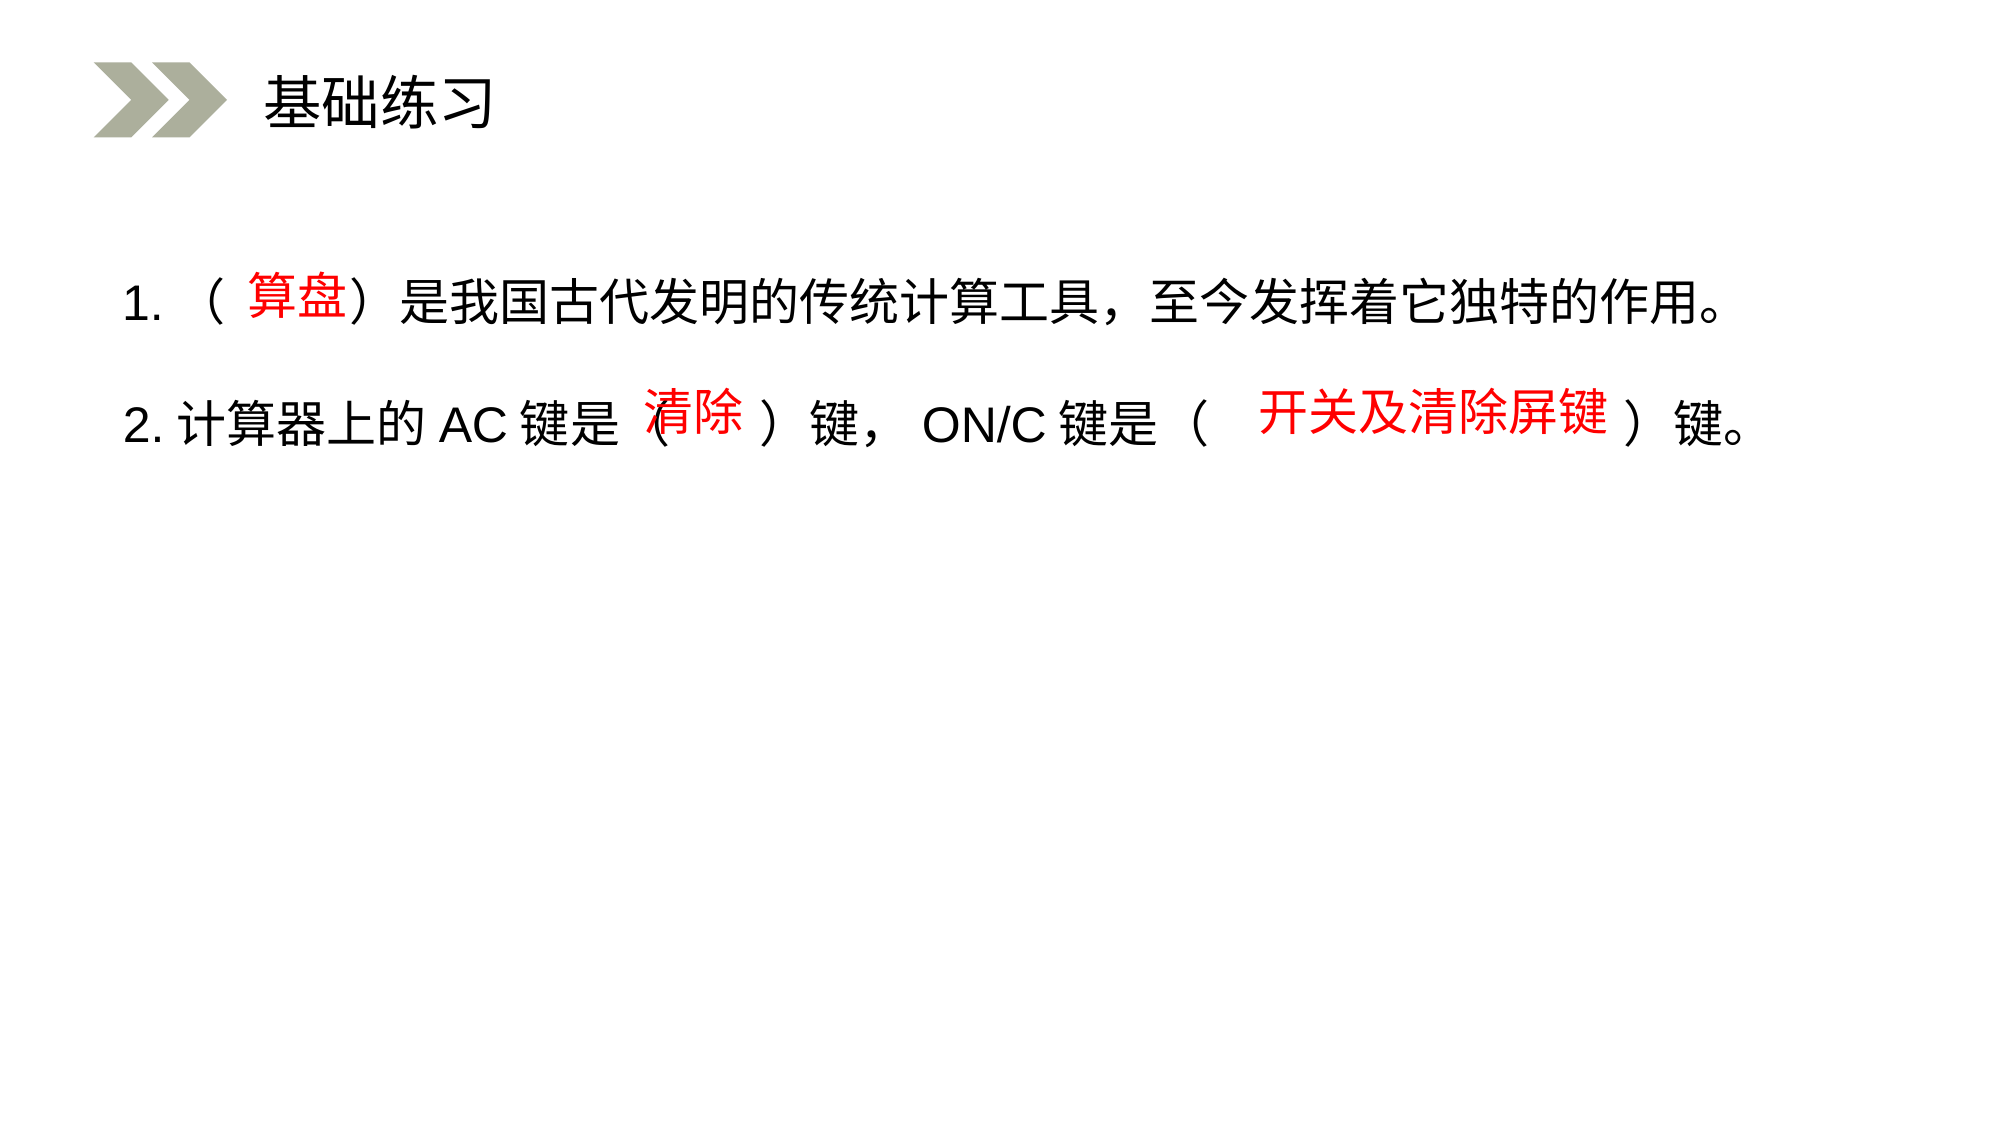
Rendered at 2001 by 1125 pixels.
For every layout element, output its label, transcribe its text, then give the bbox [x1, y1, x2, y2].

text_box 算盘 [232, 257, 363, 333]
text_box 2.计算器上的AC键是（ ）键，ON/C键是（ ）键。 [108, 372, 1857, 460]
text_box 清除 [628, 372, 759, 448]
text_box 1.（ ）是我国古代发明的传统计算工具，至今发挥着它独特的作用。 [107, 251, 1856, 339]
text_box 开关及清除屏键 [1243, 372, 1624, 448]
text_box 基础练习 [248, 66, 1088, 137]
